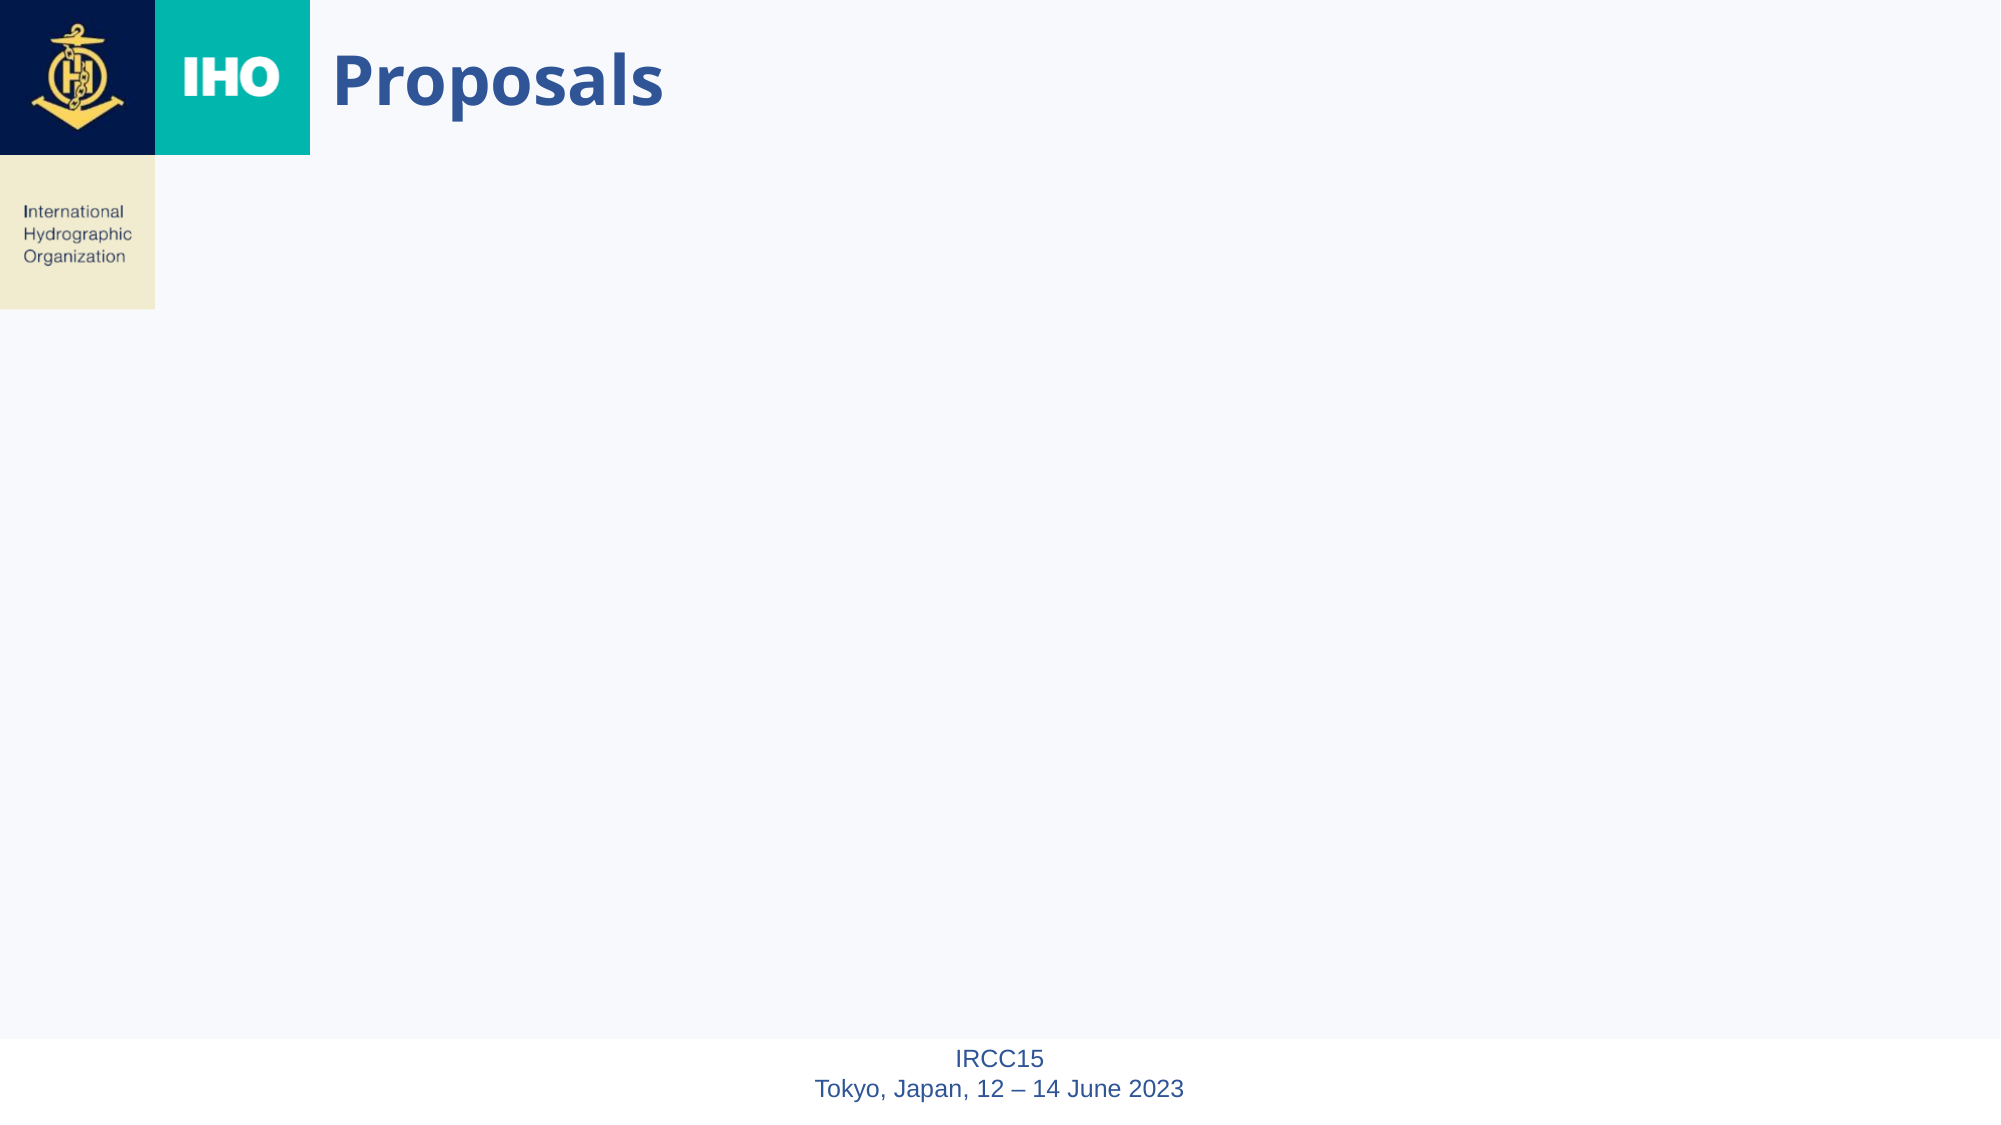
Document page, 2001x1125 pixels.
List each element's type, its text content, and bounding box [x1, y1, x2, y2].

picture [0, 0, 310, 310]
title Proposals [316, 37, 1863, 128]
